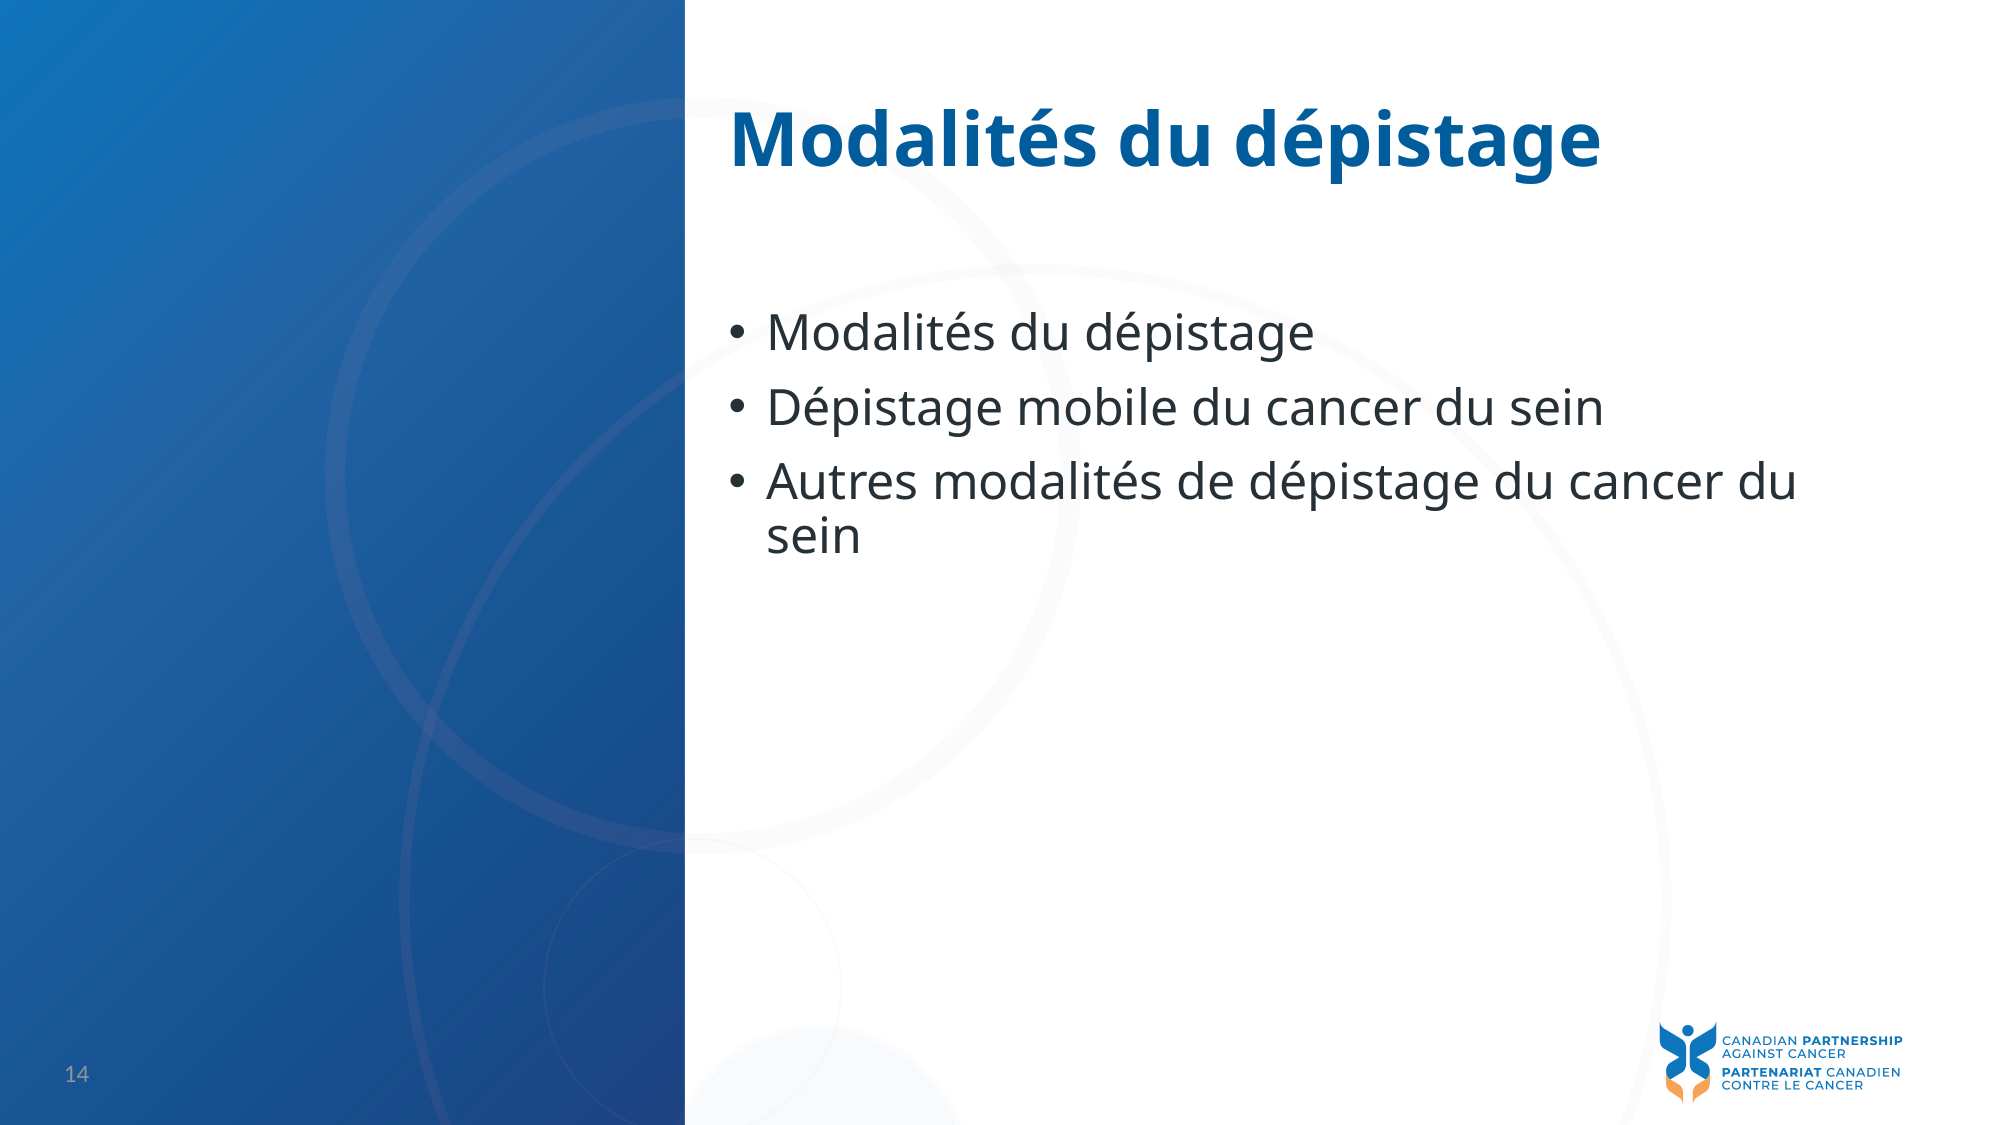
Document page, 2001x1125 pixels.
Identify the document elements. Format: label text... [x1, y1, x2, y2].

picture [0, 0, 2001, 1125]
list Modalités du dépistage Dépistage mobile du cancer du sein Autres modalités de dépistage du cancer du sein [713, 299, 1863, 1014]
title Modalités du dépistage [713, 80, 1863, 205]
slide_number 14 [49, 1042, 139, 1103]
